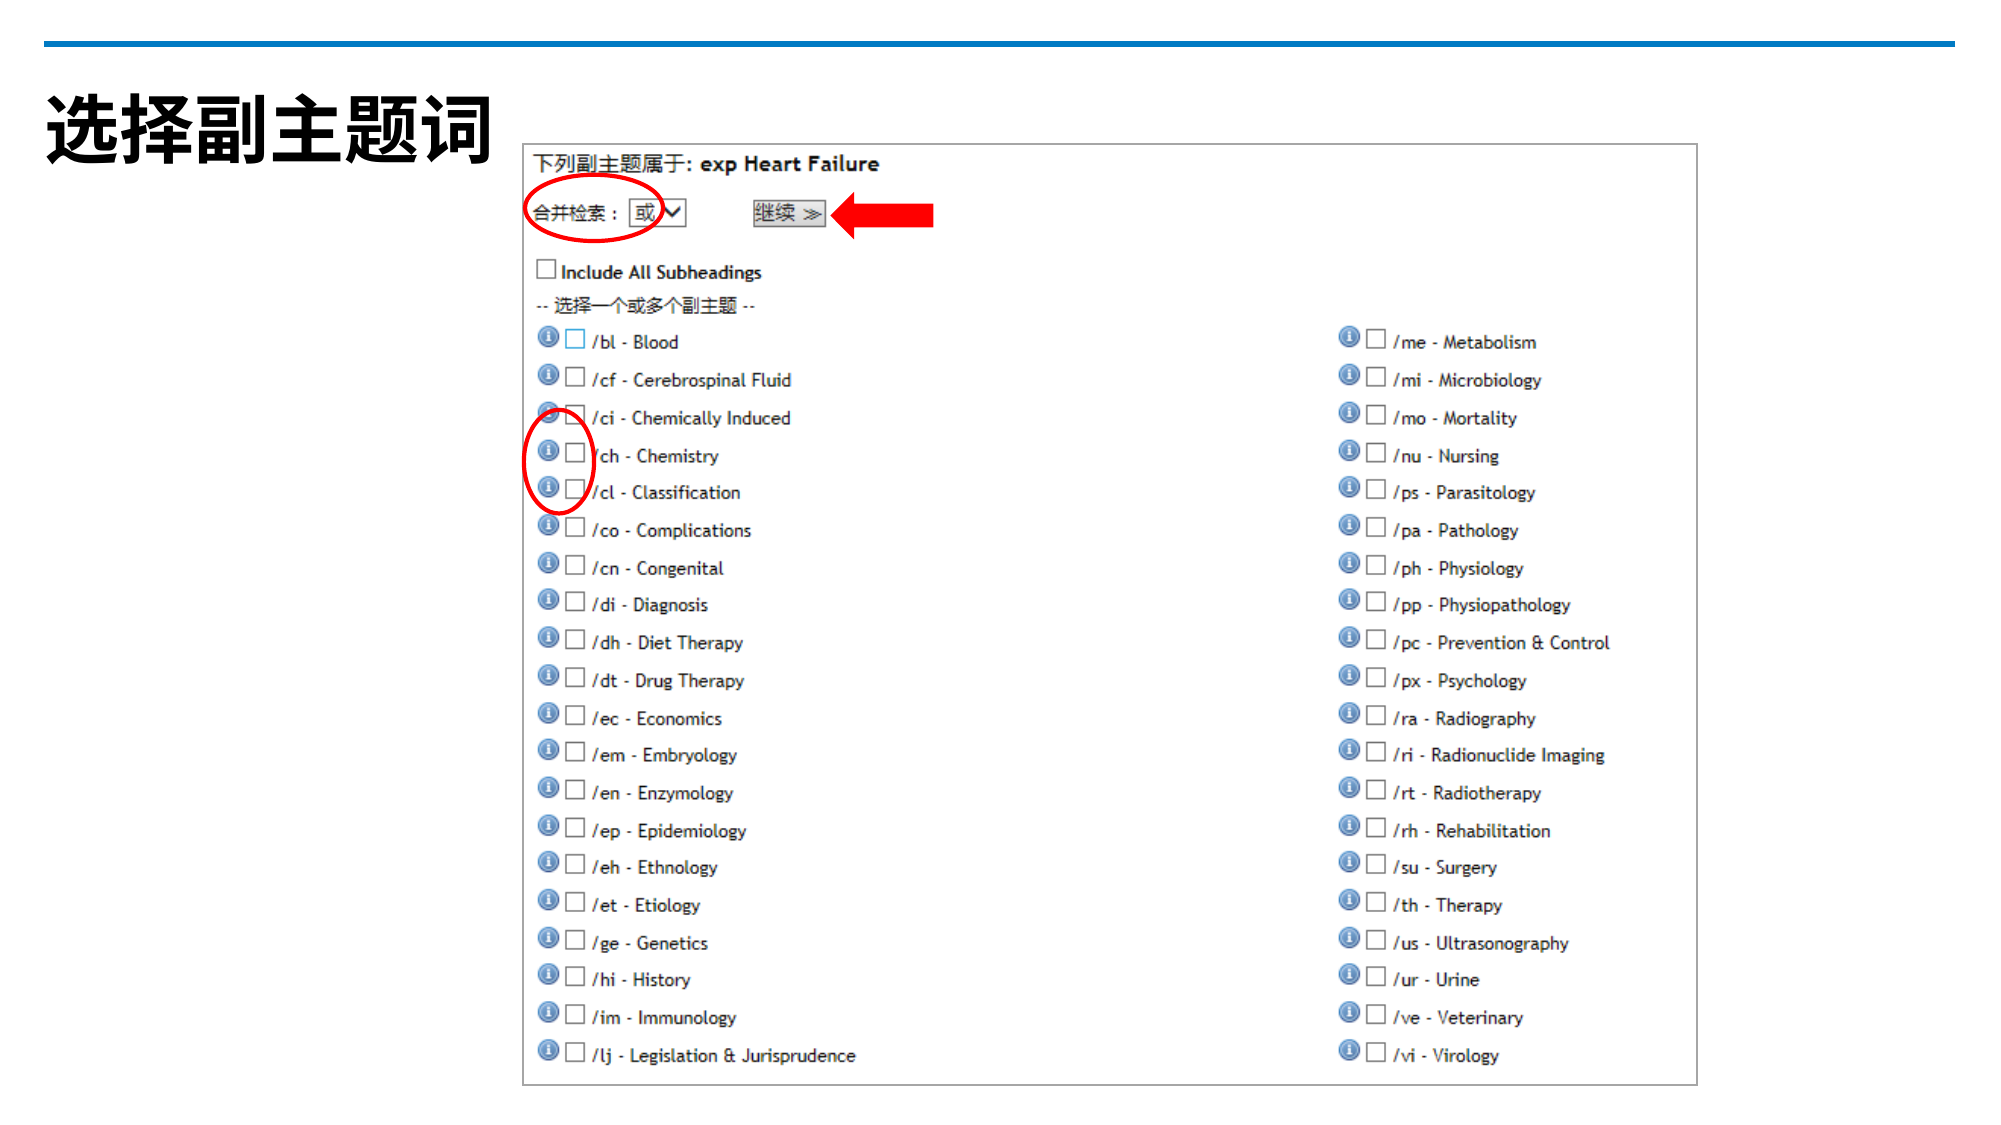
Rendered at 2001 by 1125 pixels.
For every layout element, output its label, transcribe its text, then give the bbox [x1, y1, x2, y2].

title 选择副主题词 [29, 75, 1956, 208]
picture [523, 144, 1697, 1085]
